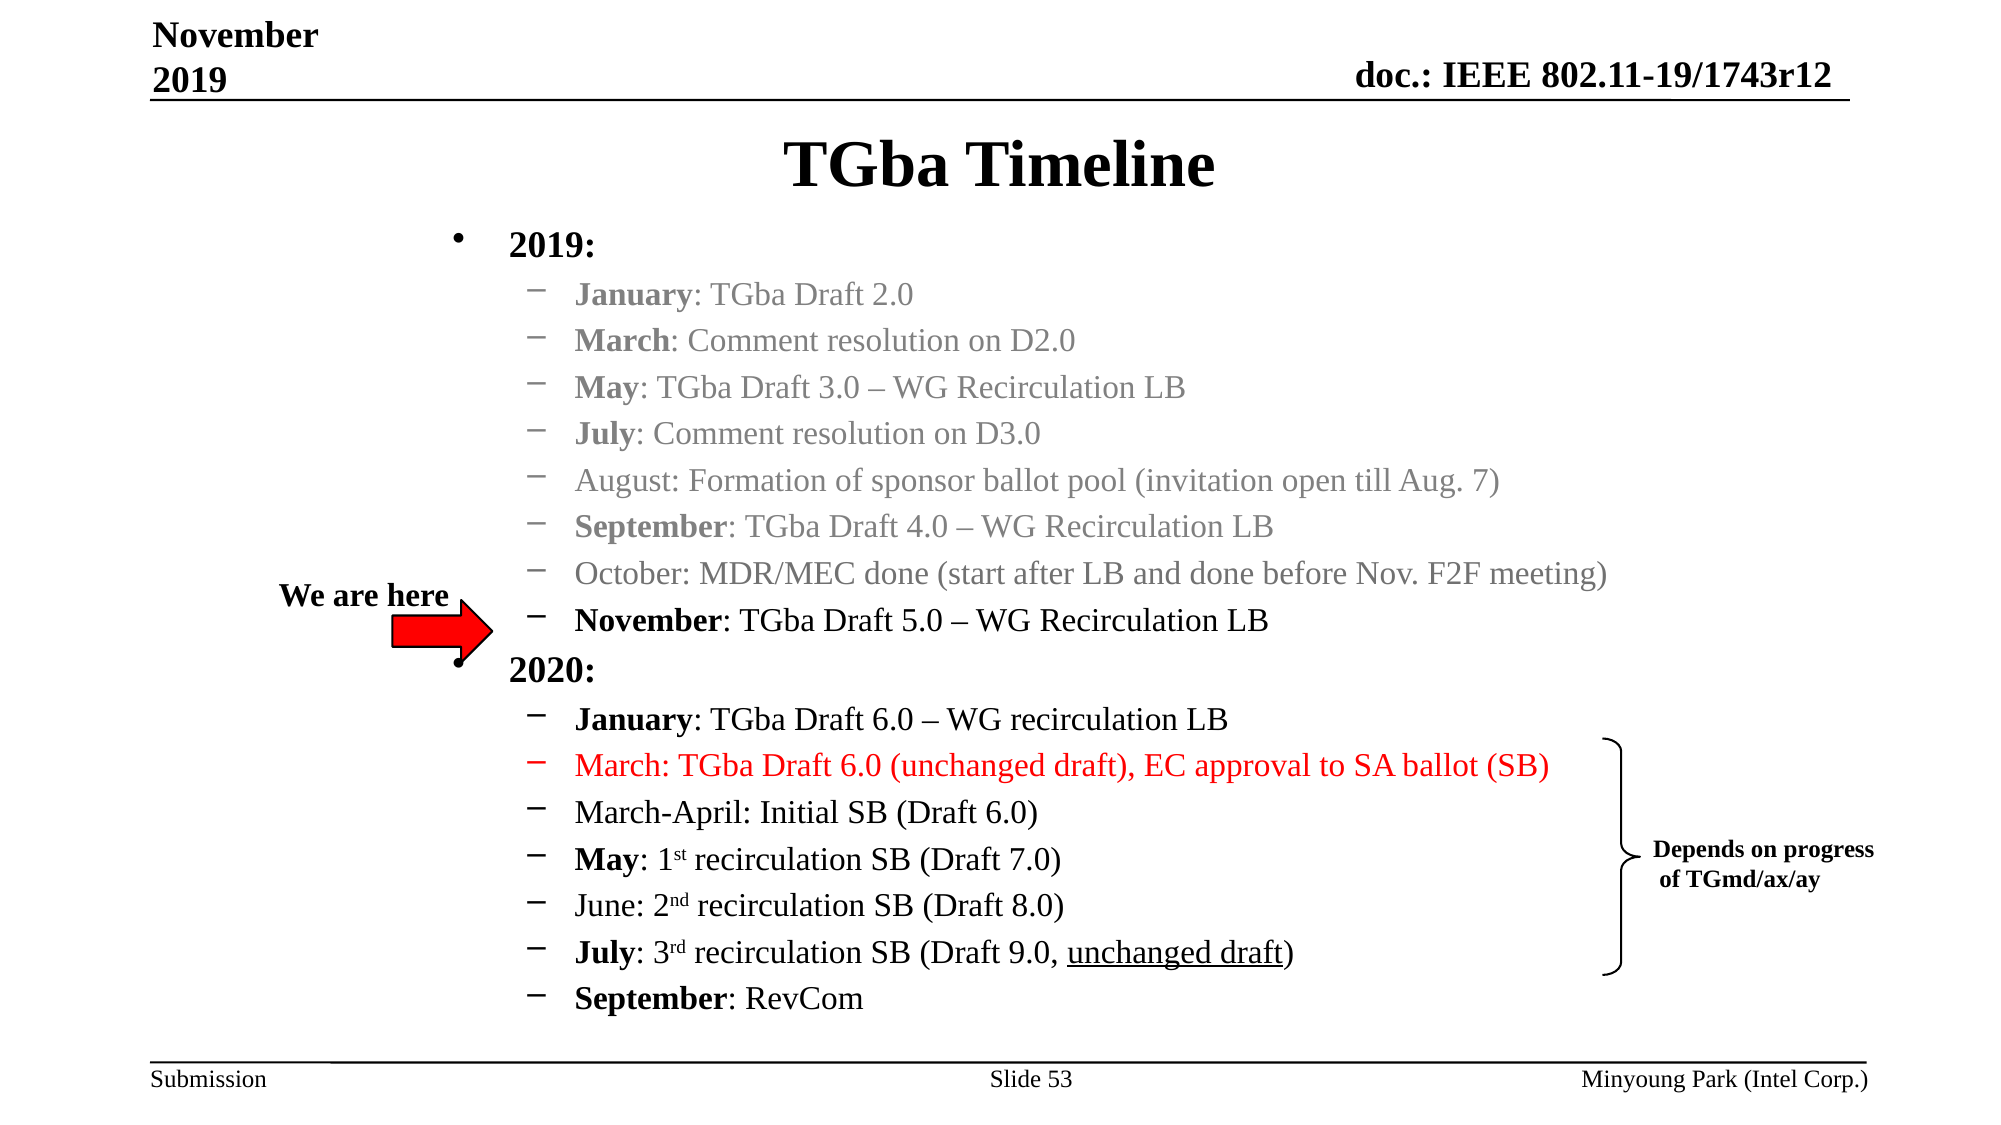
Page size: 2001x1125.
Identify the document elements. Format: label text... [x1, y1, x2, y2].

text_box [262, 565, 493, 663]
footer Minyoung Park (Intel Corp.) [1266, 1061, 1869, 1093]
title TGba Timeline [150, 112, 1850, 288]
slide_number Slide 53 [989, 1061, 1074, 1093]
list 2019: January: TGba Draft 2.0 March: Comment resolution on D2.0 May: TGba Draft 3.0 – WG Recirculation LB July: Comment resolution on D3.0 August: Formation of sponsor ballot pool (invitation open till Aug. 7) September: TGba Draft 4.0 – WG Recirculation LB October: MDR/MEC done (start after LB and done before Nov. F2F meeting) November: TGba Draft 5.0 – WG Recirculation LB 2020: January: TGba Draft 6.0 – WG recirculation LB March: TGba Draft 6.0 (unchanged draft), EC approval to SA ballot (SB) March-April: Initial SB (Draft 6.0) May: 1st recirculation SB (Draft 7.0) June: 2nd recirculation SB (Draft 8.0) July: 3rd recirculation SB (Draft 9.0, unchanged draft) September: RevCom [437, 212, 1900, 1063]
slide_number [152, 54, 347, 101]
text_box Depends on progress of TGmd/ax/ay [1638, 824, 1890, 900]
text_box [1602, 738, 1638, 975]
